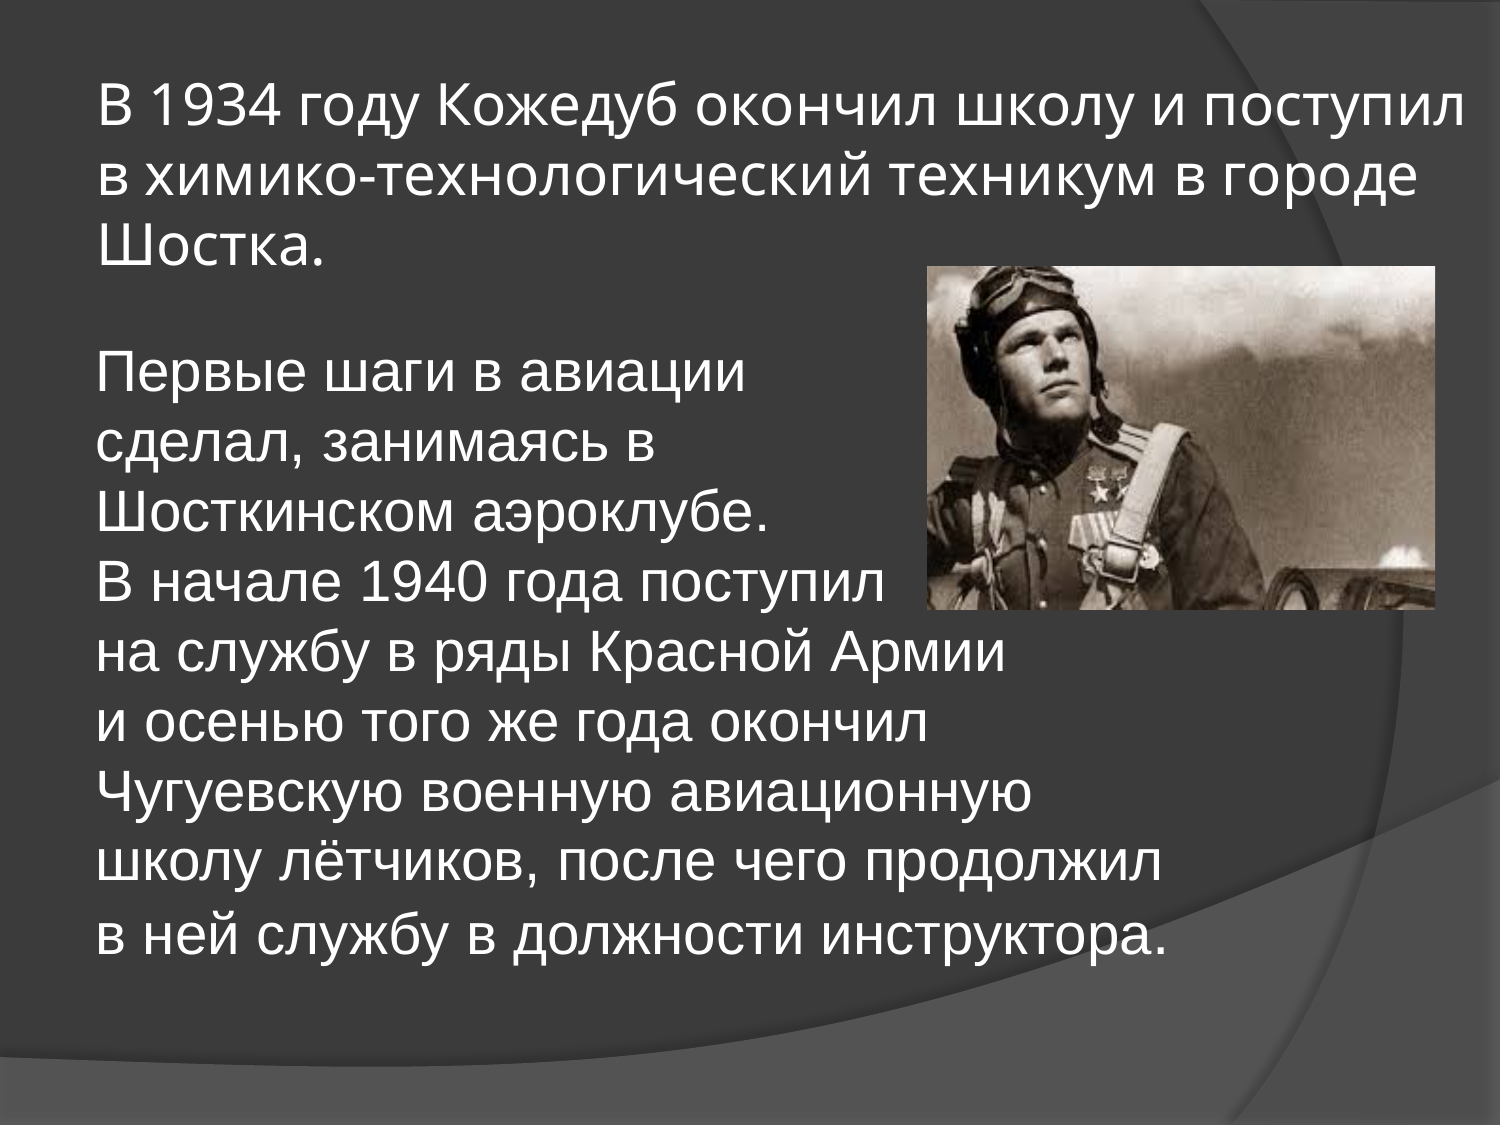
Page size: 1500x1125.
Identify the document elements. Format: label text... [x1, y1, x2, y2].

title В 1934 году Кожедуб окончил школу и поступил в химико-технологический техникум в городе Шостка. [88, 78, 1483, 266]
picture [926, 266, 1436, 610]
list Первые шаги в авиации сделал, занимаясь в Шосткинском аэроклубе. В начале 1940 года поступил на службу в ряды Красной Армии и осенью того же года окончил Чугуевскую военную авиационную школу лётчиков, после чего продолжил в ней службу в должности инструктора. [75, 326, 1292, 1040]
